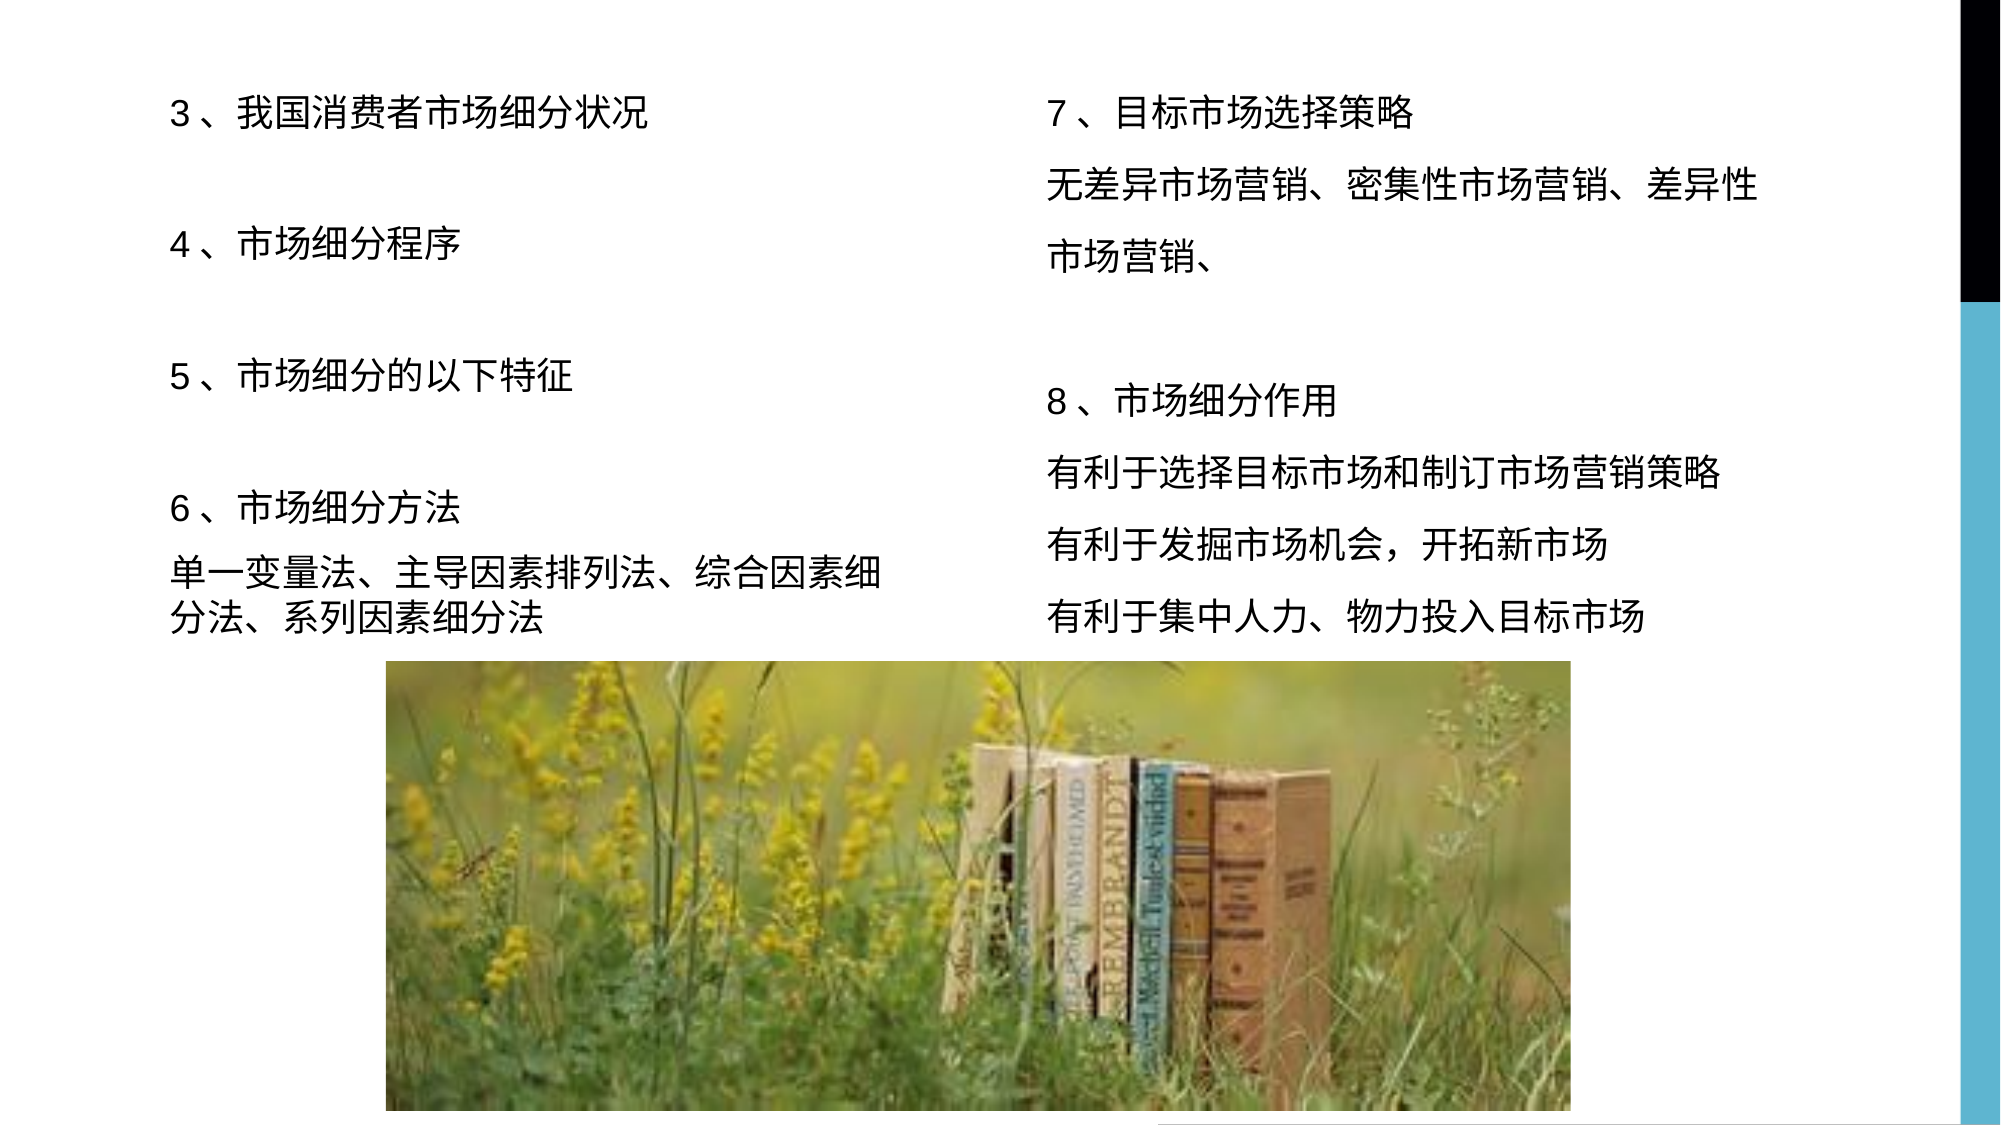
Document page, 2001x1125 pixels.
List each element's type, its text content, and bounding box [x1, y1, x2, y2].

picture [0, 0, 2001, 1125]
text_box 7、目标市场选择策略 无差异市场营销、密集性市场营销、差异性市场营销、 8、市场细分作用 有利于选择目标市场和制订市场营销策略 有利于发掘市场机会，开拓新市场 有利于集中人力、物力投入目标市场 [1031, 54, 1807, 646]
list 3、我国消费者市场细分状况 4、市场细分程序 5、市场细分的以下特征 6、市场细分方法 单一变量法、主导因素排列法、综合因素细分法、系列因素细分法 [154, 81, 933, 662]
